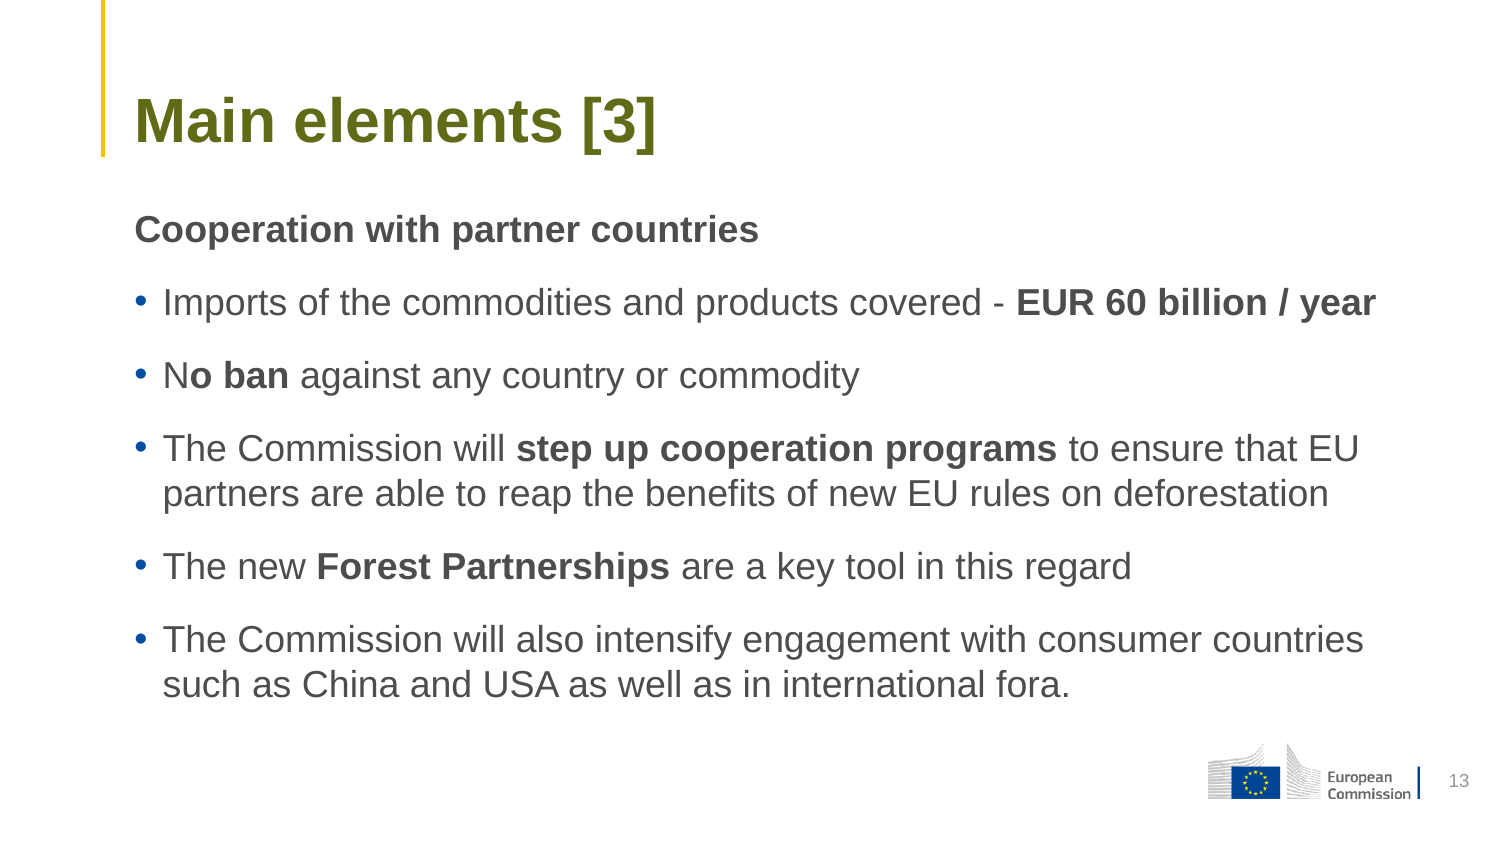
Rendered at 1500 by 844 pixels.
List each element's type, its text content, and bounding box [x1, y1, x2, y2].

picture [1208, 743, 1420, 799]
title Main elements [3] [119, 59, 1414, 156]
slide_number 13 [1433, 757, 1500, 803]
list Cooperation with partner countries Imports of the commodities and products covered - EUR 60 billion / year No ban against any country or commodity The Commission will step up cooperation programs to ensure that EU partners are able to reap the benefits of new EU rules on deforestation The new Forest Partnerships are a key tool in this regard The Commission will also intensify engagement with consumer countries such as China and USA as well as in international fora. [119, 197, 1462, 675]
